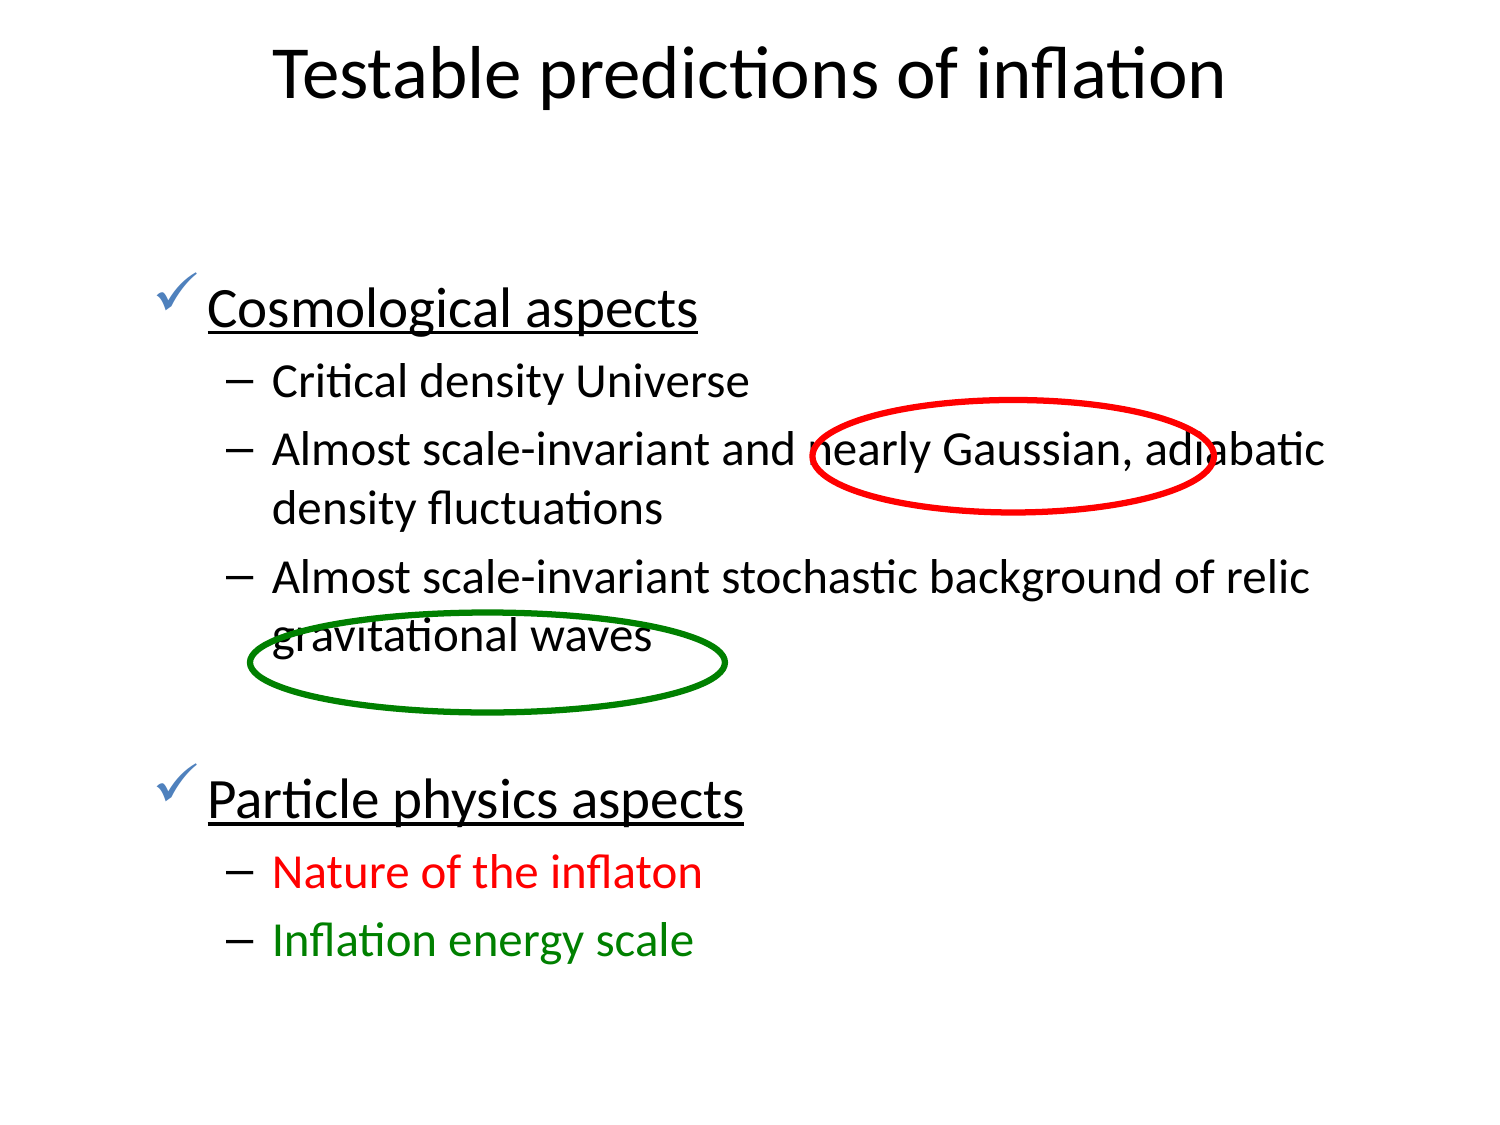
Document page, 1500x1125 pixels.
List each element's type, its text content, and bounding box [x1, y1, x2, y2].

text_box [249, 612, 725, 713]
title Testable predictions of inflation [75, 0, 1425, 163]
list Cosmological aspects Critical density Universe Almost scale-invariant and nearly Gaussian, adiabatic density fluctuations Almost scale-invariant stochastic background of relic gravitational waves Particle physics aspects Nature of the inflaton Inflation energy scale [137, 262, 1388, 975]
text_box [812, 399, 1214, 513]
